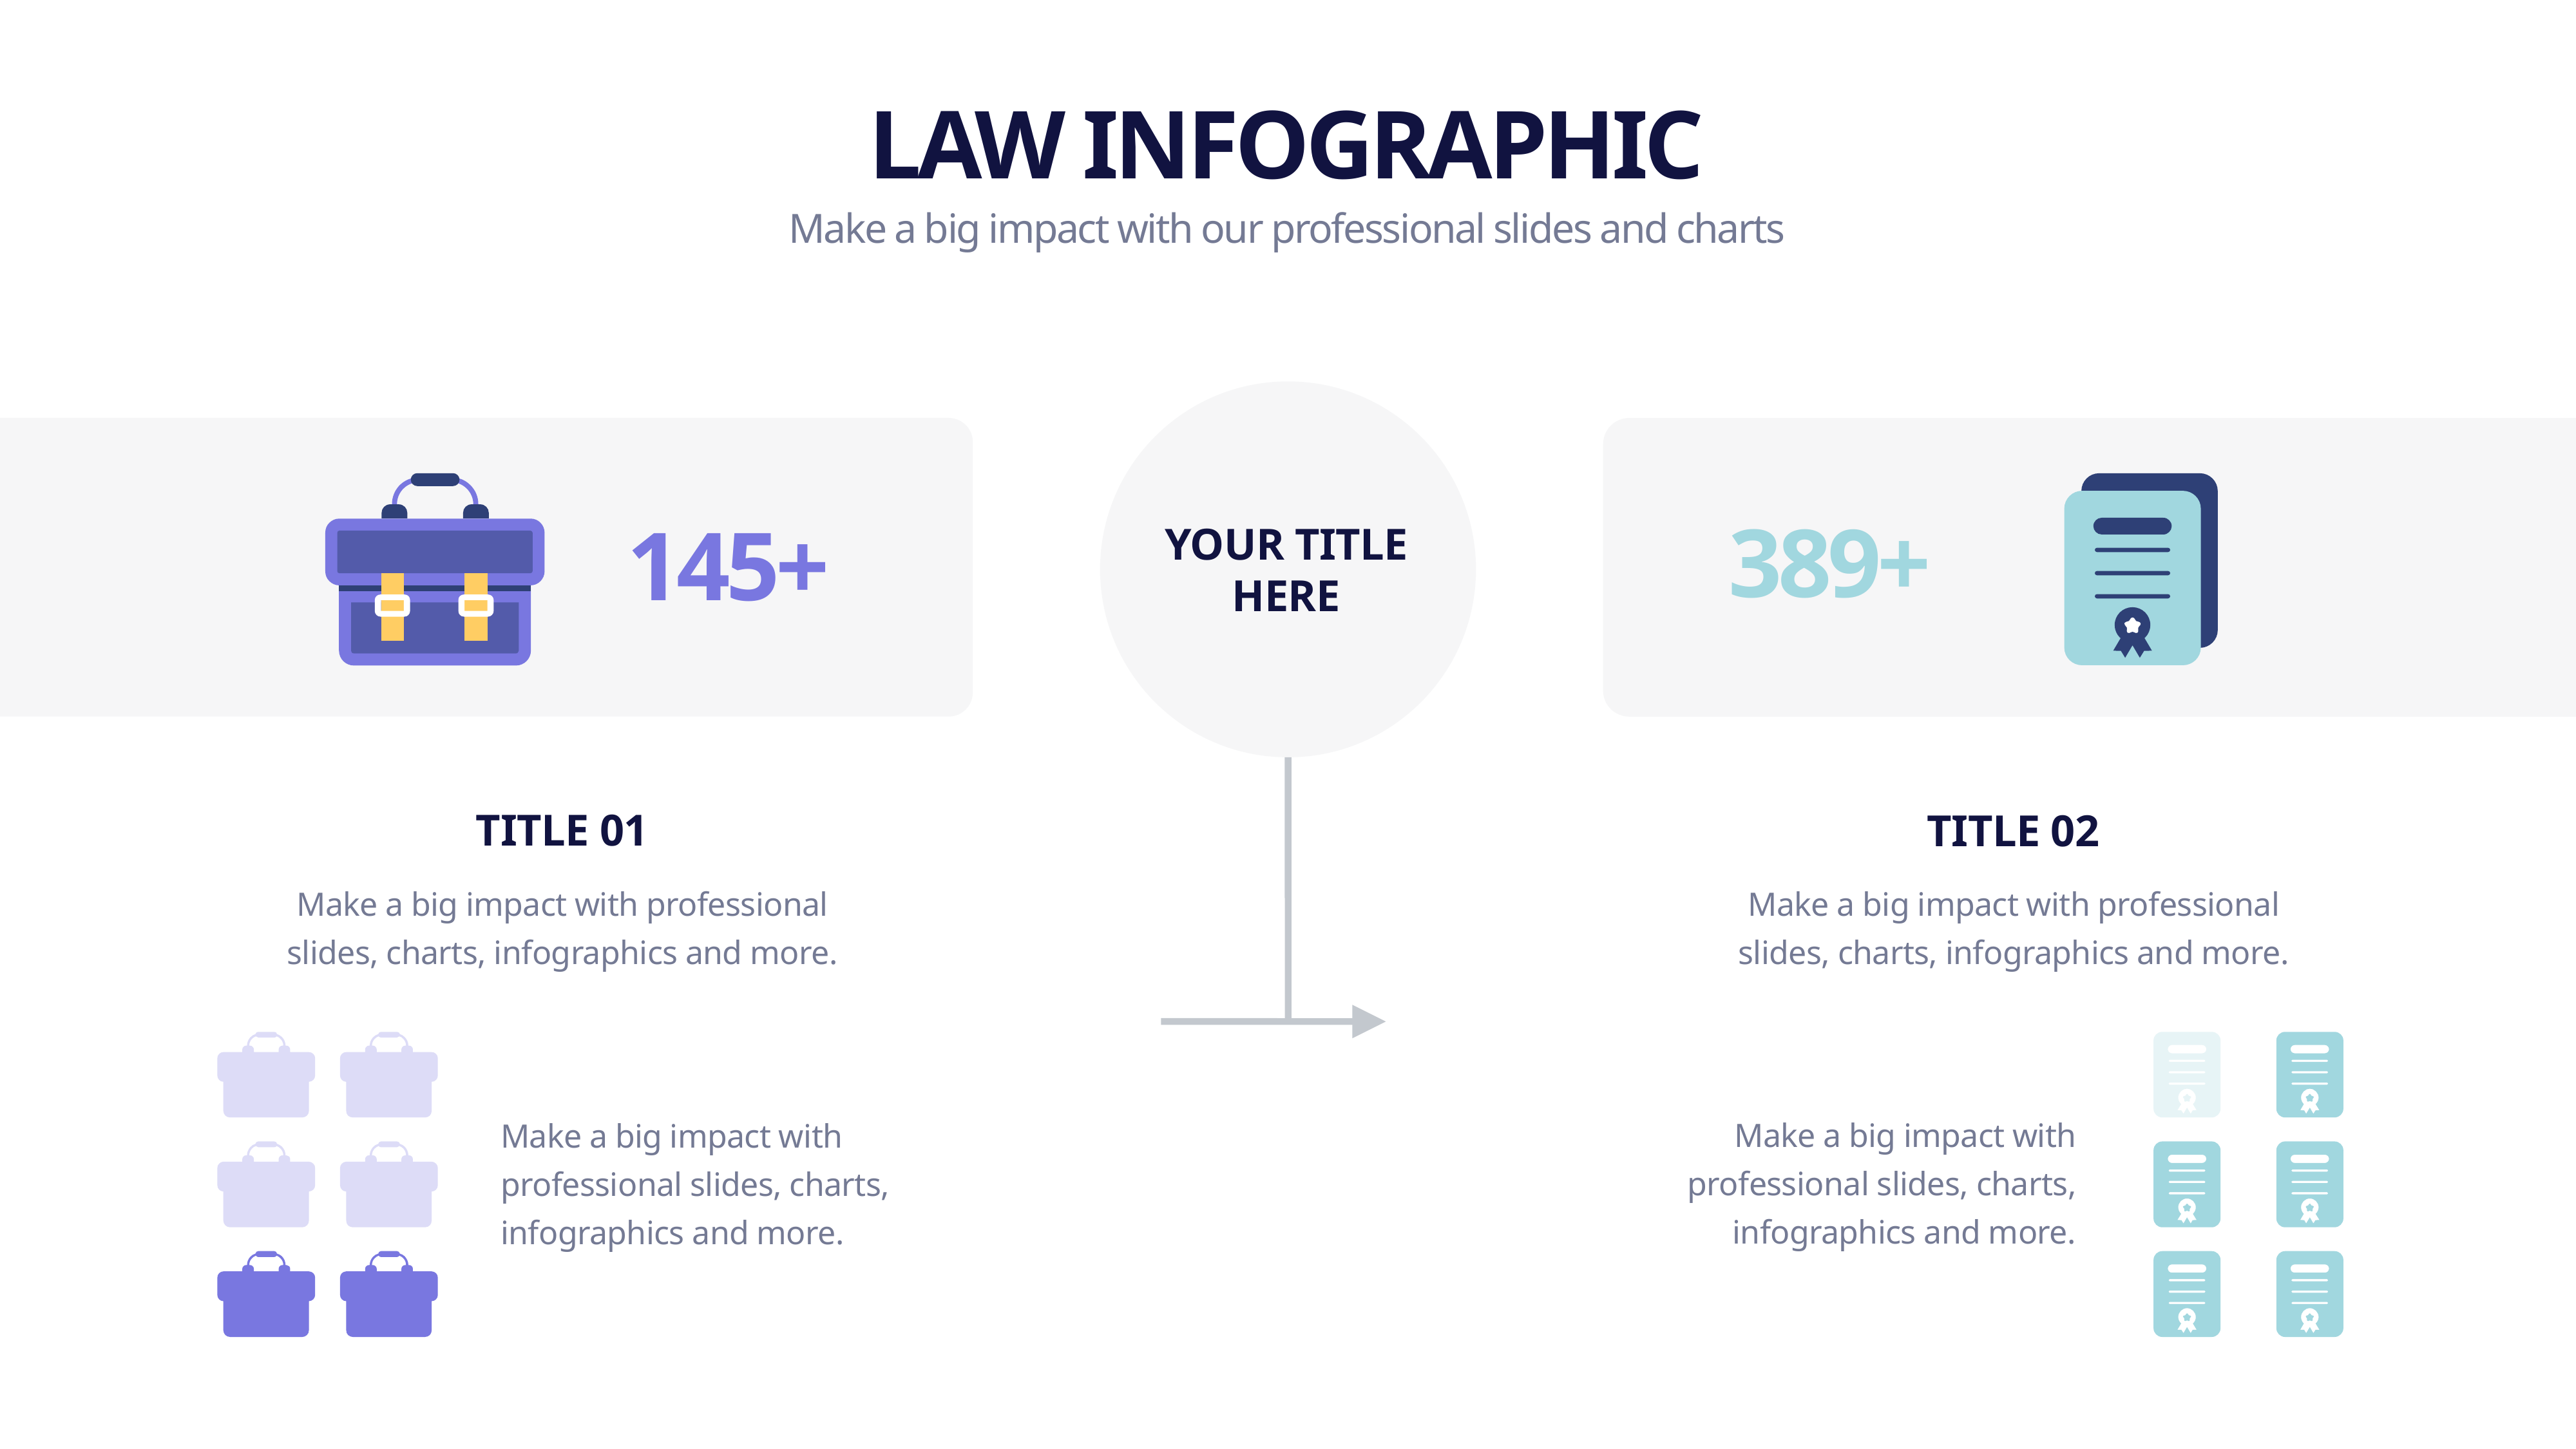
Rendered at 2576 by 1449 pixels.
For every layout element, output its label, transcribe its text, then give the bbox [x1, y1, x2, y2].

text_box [325, 473, 545, 666]
text_box TITLE 02 [1697, 799, 2330, 860]
text_box [1603, 418, 2576, 717]
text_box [2153, 1032, 2343, 1337]
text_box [2064, 473, 2218, 665]
text_box Make a big impact with professional slides, charts, infographics and more. [1697, 869, 2330, 976]
text_box 389+ [1676, 498, 1984, 621]
text_box TITLE 01 [246, 798, 879, 860]
text_box [0, 417, 973, 717]
text_box 145+ [574, 501, 883, 624]
text_box Make a big impact with professional slides, charts, infographics and more. [246, 869, 879, 976]
text_box LAW INFOGRAPHIC [158, 66, 2414, 203]
text_box Make a big impact with professional slides, charts, infographics and more. [1607, 1100, 2086, 1255]
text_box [217, 1032, 438, 1337]
text_box Make a big impact with professional slides, charts, infographics and more. [491, 1101, 970, 1256]
text_box [1288, 1014, 1386, 1028]
text_box YOUR TITLE HERE [1123, 512, 1449, 625]
text_box Make a big impact with our professional slides and charts [160, 198, 2415, 256]
text_box [1100, 381, 1476, 757]
